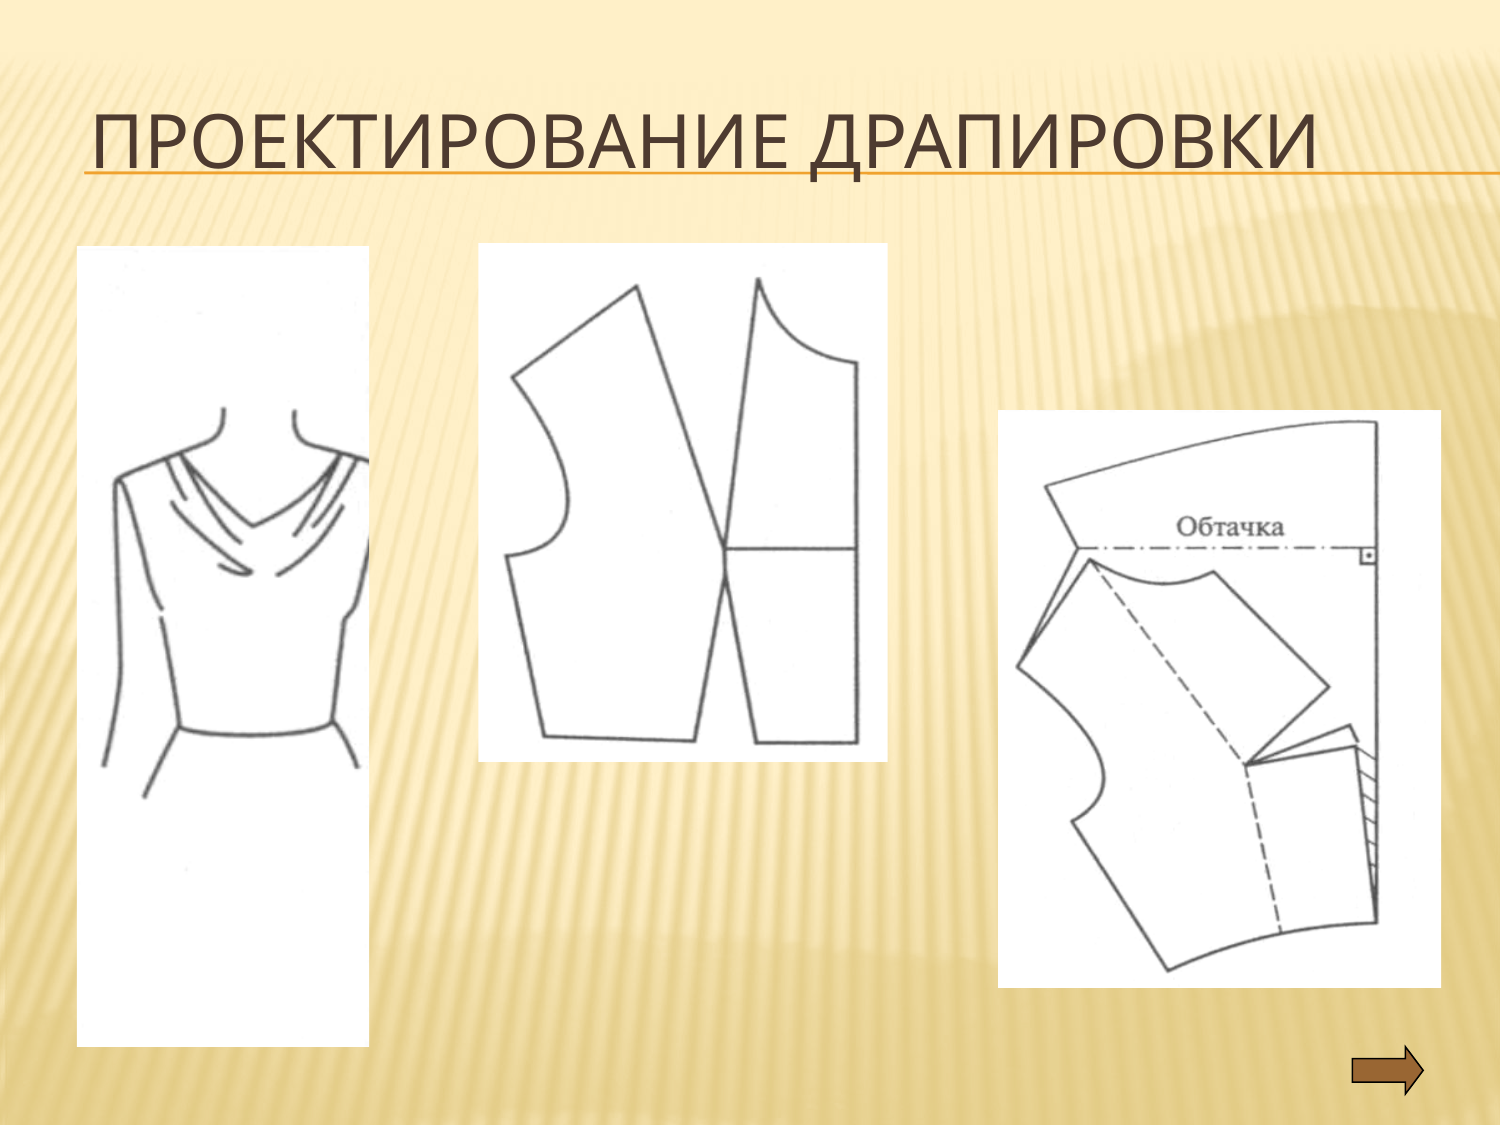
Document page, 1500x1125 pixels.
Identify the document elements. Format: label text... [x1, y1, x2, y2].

text_box [1352, 1046, 1424, 1094]
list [76, 243, 370, 1048]
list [478, 243, 888, 762]
title Проектирование драпировки [75, 45, 1425, 233]
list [997, 408, 1442, 989]
